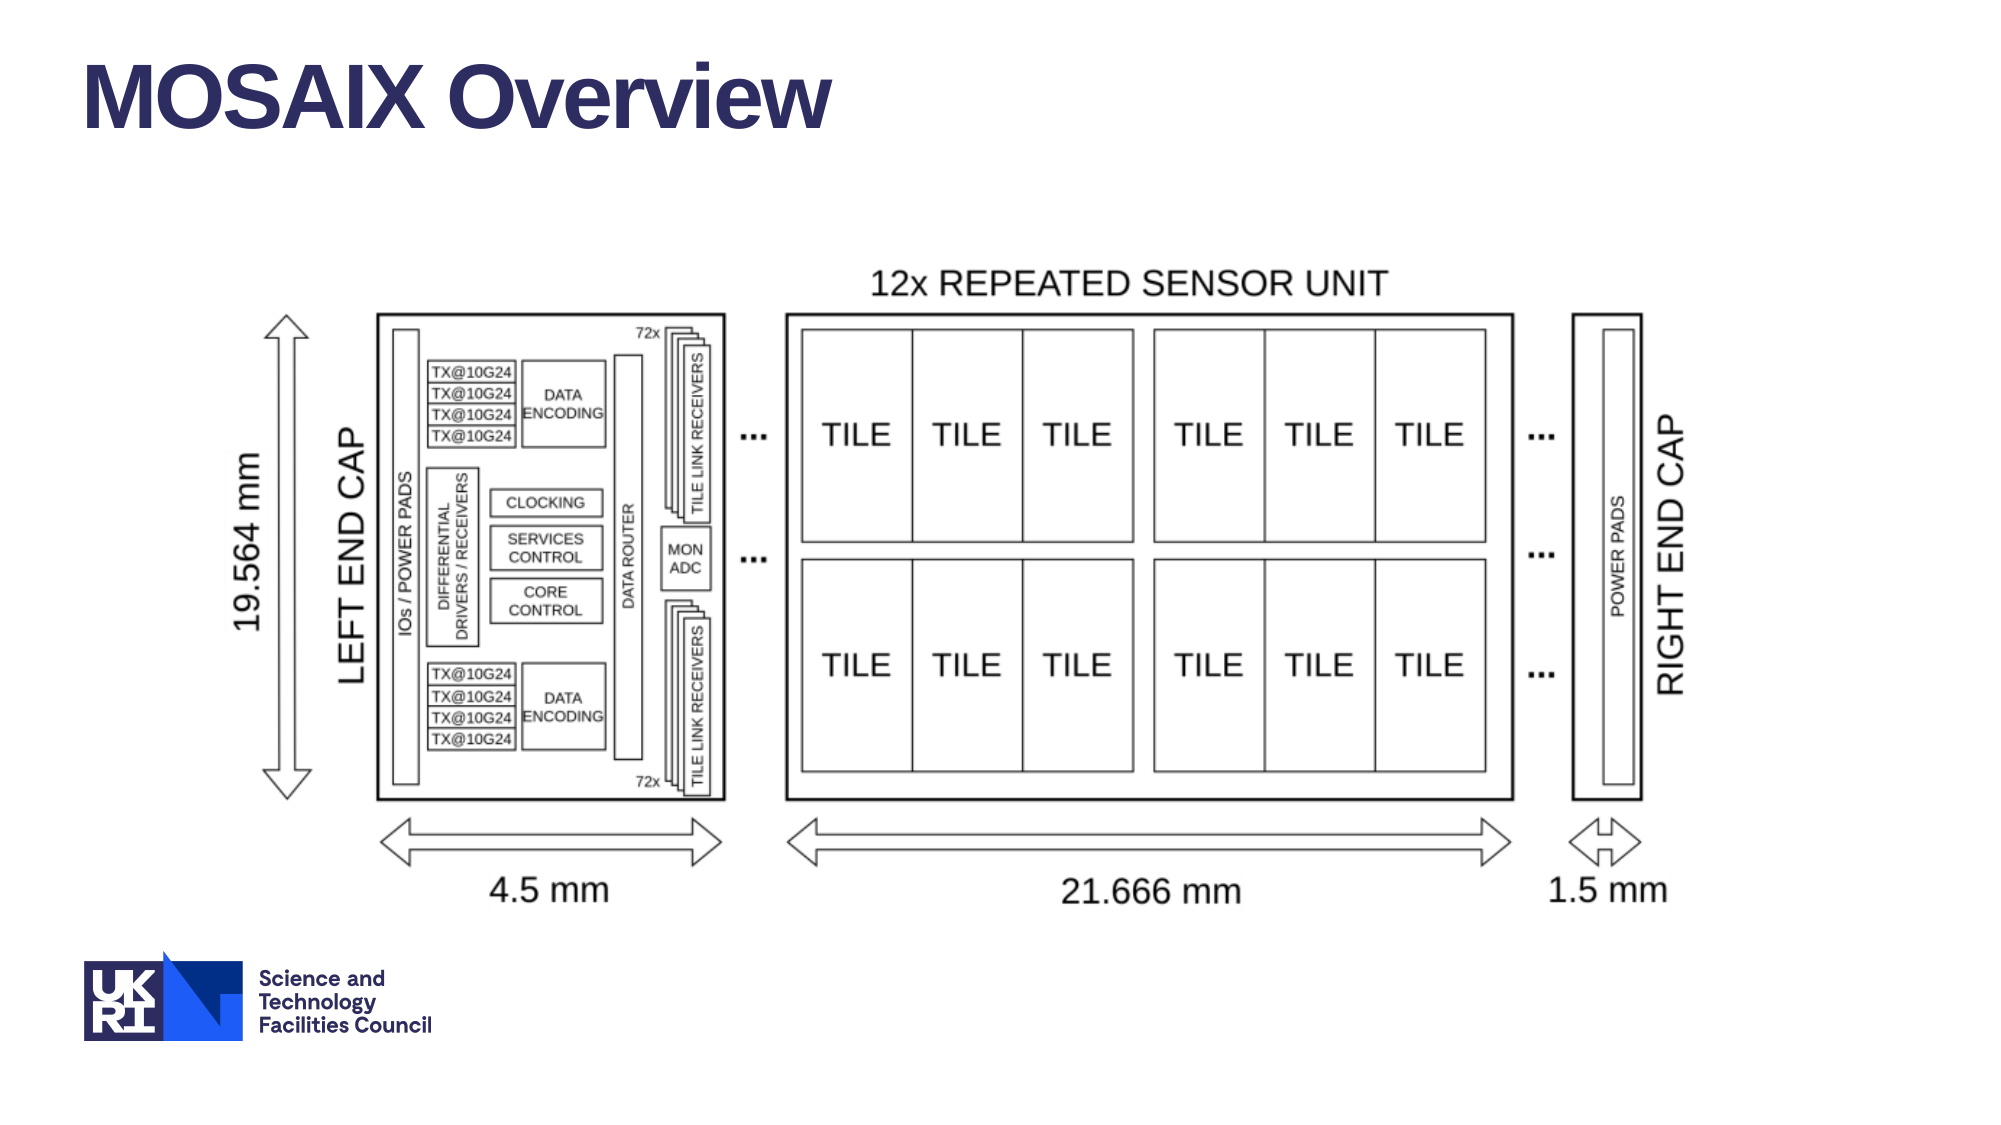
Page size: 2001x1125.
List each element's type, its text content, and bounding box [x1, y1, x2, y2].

picture [84, 951, 431, 1041]
picture [164, 197, 1757, 927]
text_box MOSAIX Overview [66, 29, 1983, 155]
